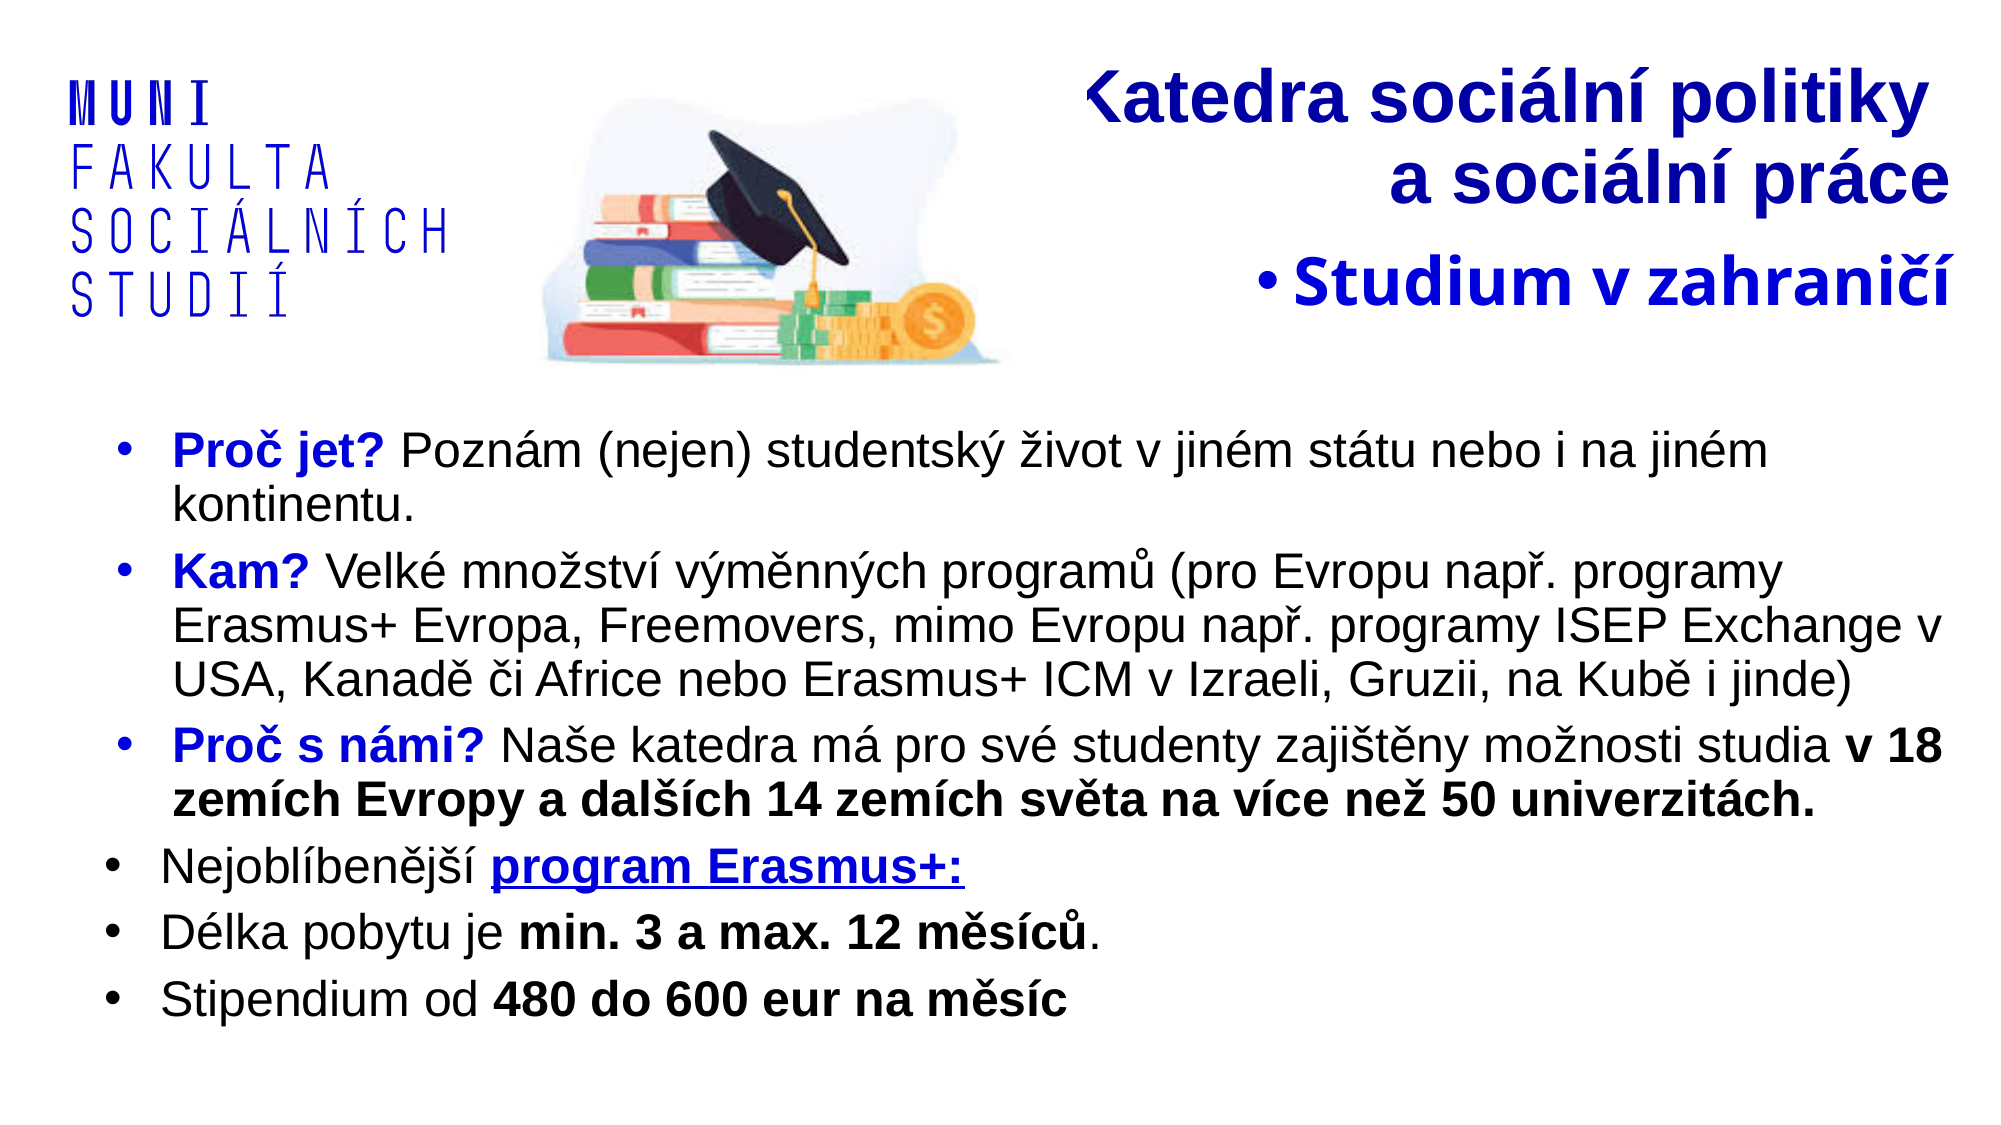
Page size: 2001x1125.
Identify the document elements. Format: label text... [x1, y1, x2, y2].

list Studium v zahraničí Proč jet? Poznám (nejen) studentský život v jiném státu nebo i na jiném kontinentu. Kam? Velké množství výměnných programů (pro Evropu např. programy Erasmus+ Evropa, Freemovers, mimo Evropu např. programy ISEP Exchange v USA, Kanadě či Africe nebo Erasmus+ ICM v Izraeli, Gruzii, na Kubě i jinde) Proč s námi? Naše katedra má pro své studenty zajištěny možnosti studia v 18 zemích Evropy a dalších 14 zemích světa na více než 50 univerzitách. Nejoblíbenější program Erasmus+: Délka pobytu je min. 3 a max. 12 měsíců. Stipendium od 480 do 600 eur na měsíc [104, 247, 1952, 1125]
picture [45, 52, 1088, 397]
title Katedra sociální politiky a sociální práce [473, 44, 1952, 233]
